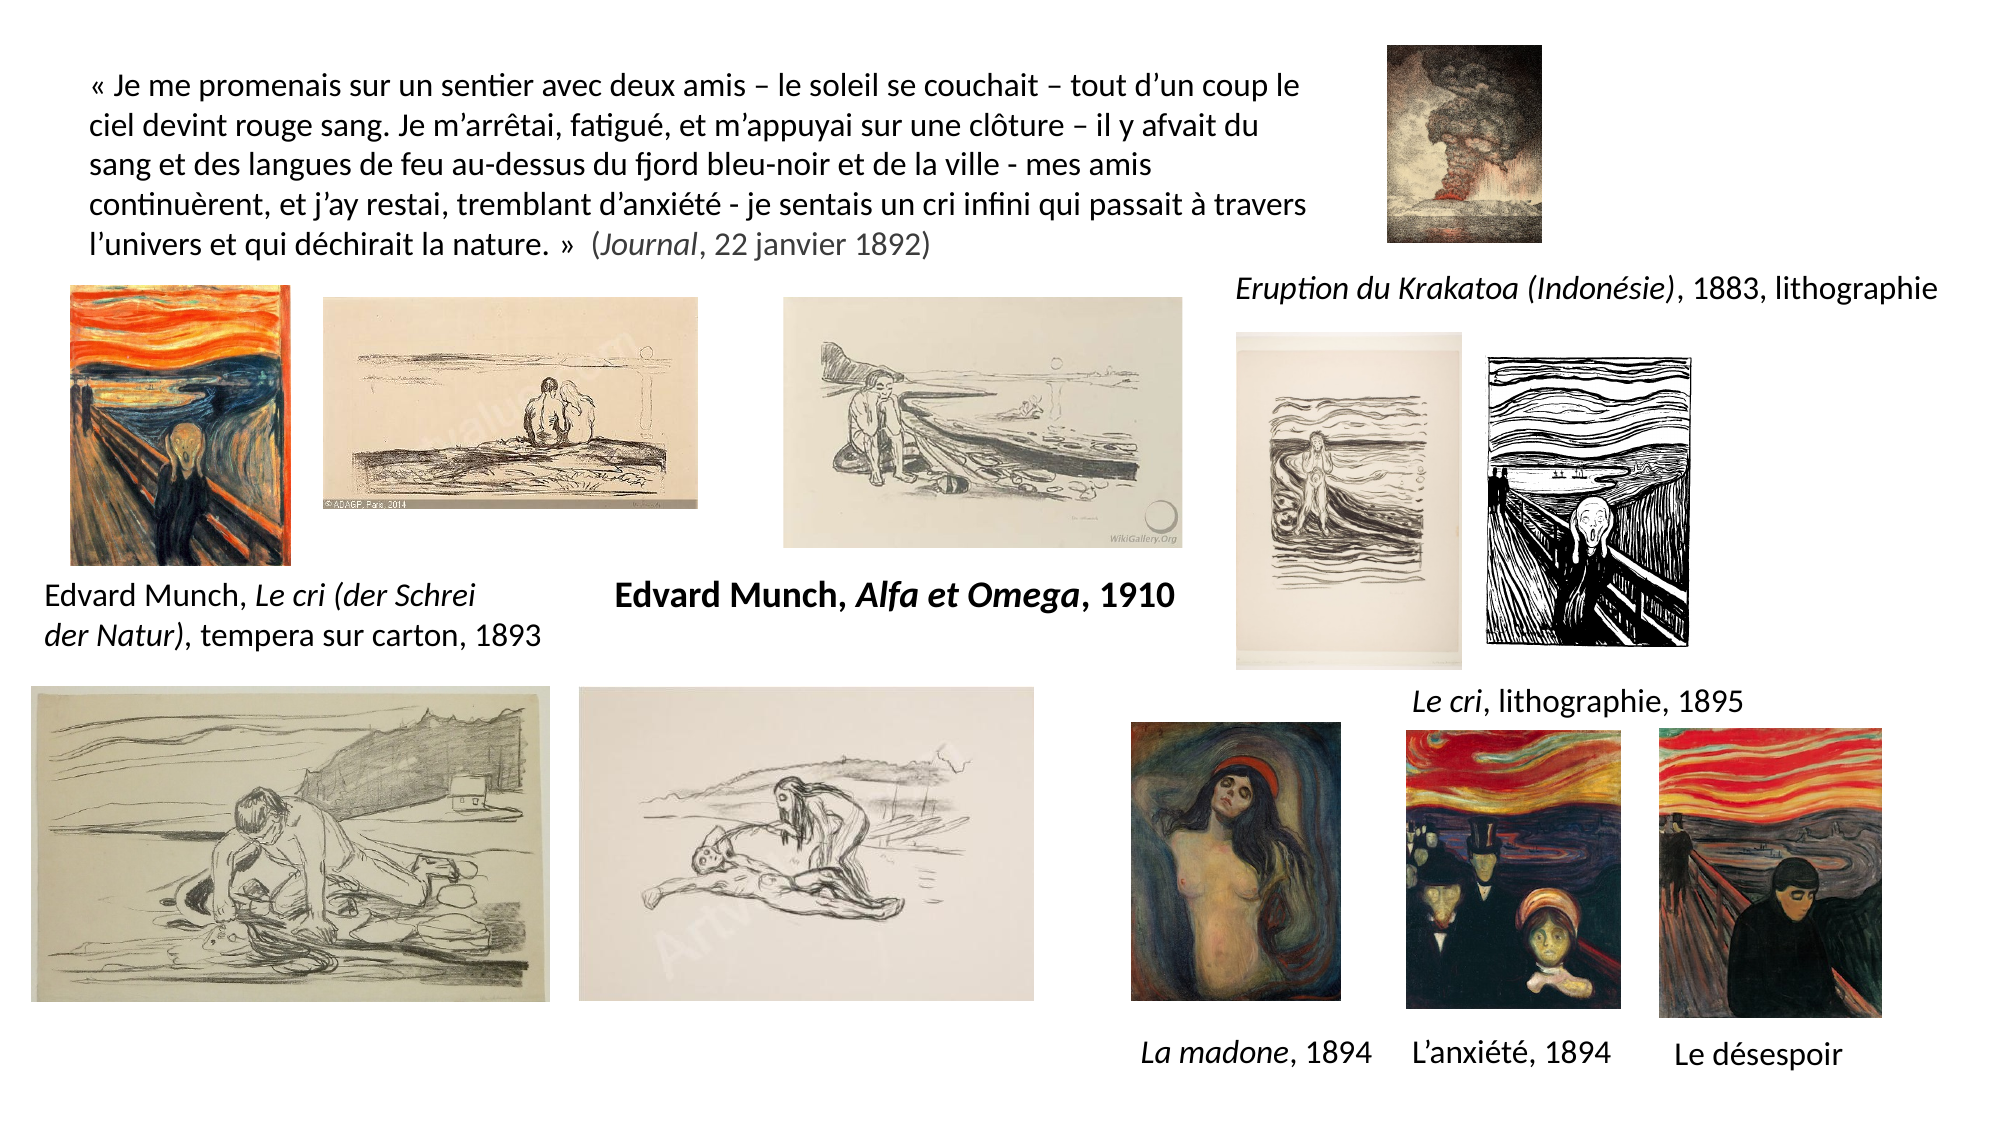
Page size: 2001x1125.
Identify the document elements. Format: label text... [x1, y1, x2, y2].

text_box La madone, 1894 [1125, 1022, 1429, 1078]
picture [1659, 728, 1882, 1018]
text_box Le désespoir [1659, 1024, 1905, 1080]
text_box Eruption du Krakatoa (Indonésie), 1883, lithographie [1220, 259, 1954, 314]
picture [1131, 722, 1341, 1001]
picture [1387, 45, 1543, 243]
text_box Le cri, lithographie, 1895 [1397, 672, 1772, 727]
picture [31, 686, 550, 1002]
picture [1236, 332, 1462, 670]
text_box Edvard Munch, Alfa et Omega, 1910 [599, 562, 1190, 623]
text_box Edvard Munch, Le cri (der Schrei der Natur), tempera sur carton, 1893 [29, 565, 557, 661]
picture [578, 686, 1035, 1001]
picture [70, 285, 291, 566]
picture [1406, 730, 1621, 1009]
picture [1484, 355, 1692, 647]
text_box L’anxiété, 1894 [1429, 1022, 1630, 1078]
text_box [31, 577, 70, 638]
text_box « Je me promenais sur un sentier avec deux amis – le soleil se couchait – tout d’un coup le ciel devint rouge sang. Je m’arrêtai, fatigué, et m’appuyai sur une clôture – il y afvait du sang et des langues de feu au-dessus du fjord bleu-noir et de la ville - mes amis continuèrent, et j’ay restai, tremblant d’anxiété - je sentais un cri infini qui passait à travers l’univers et qui déchirait la nature. » (Journal, 22 janvier 1892) [74, 15, 1327, 270]
picture [783, 297, 1183, 548]
picture [323, 297, 698, 509]
